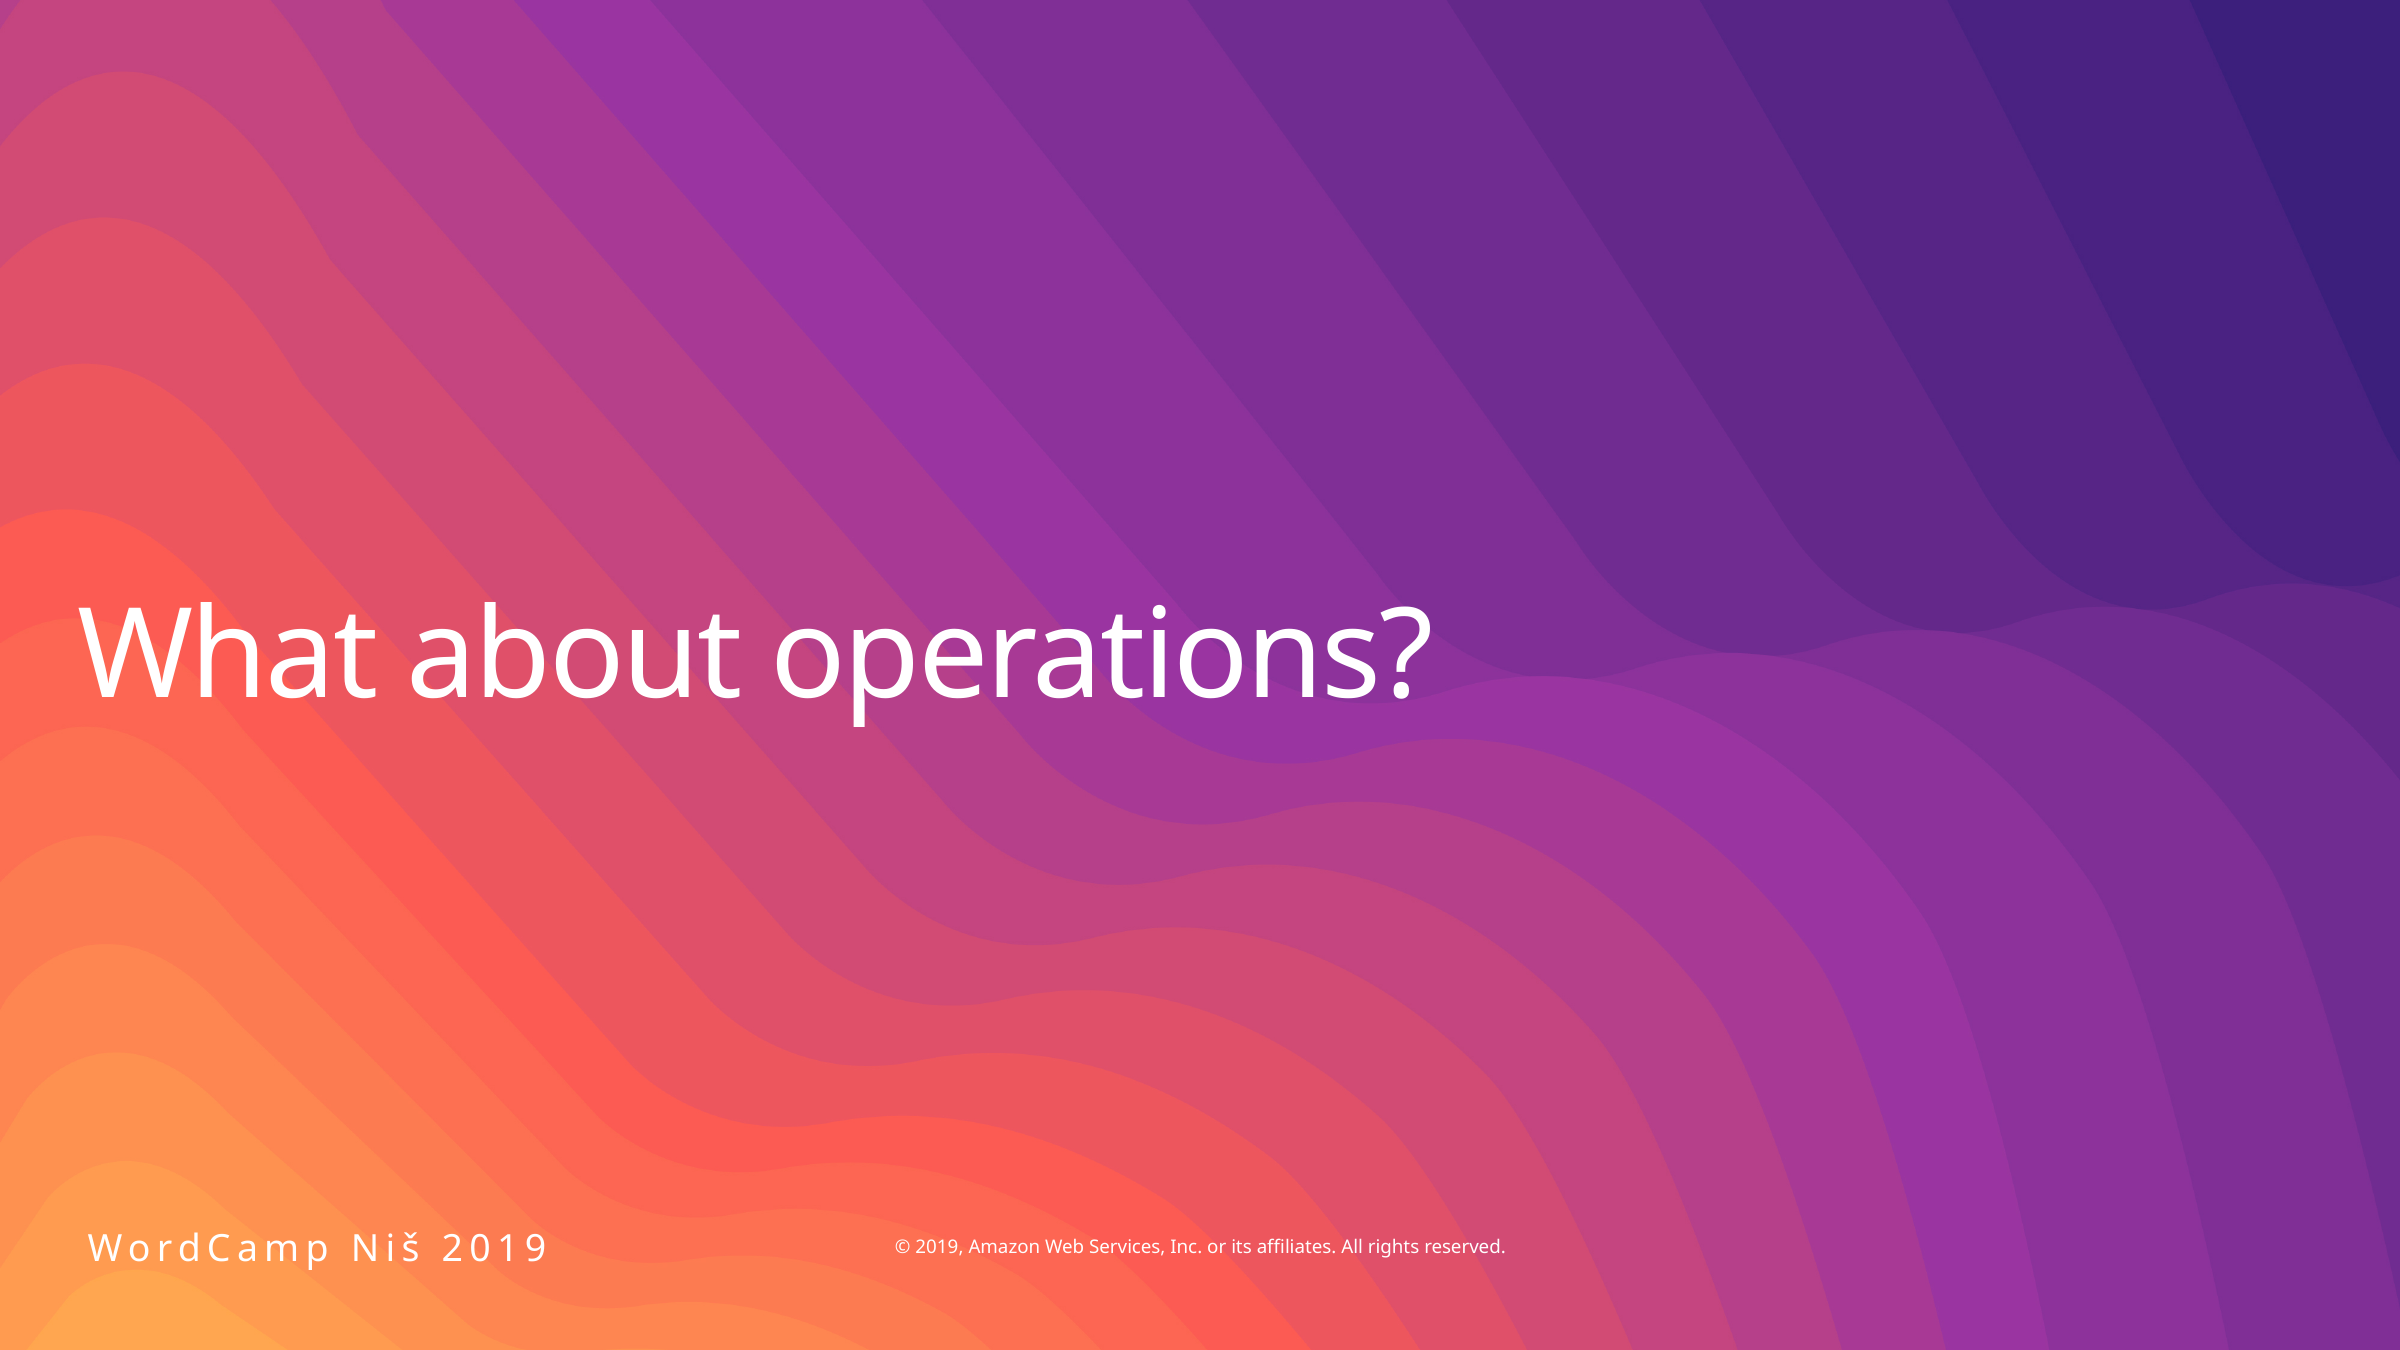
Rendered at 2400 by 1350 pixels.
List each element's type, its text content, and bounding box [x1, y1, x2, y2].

title What about operations? [52, 564, 2172, 751]
picture [0, 0, 2400, 1350]
